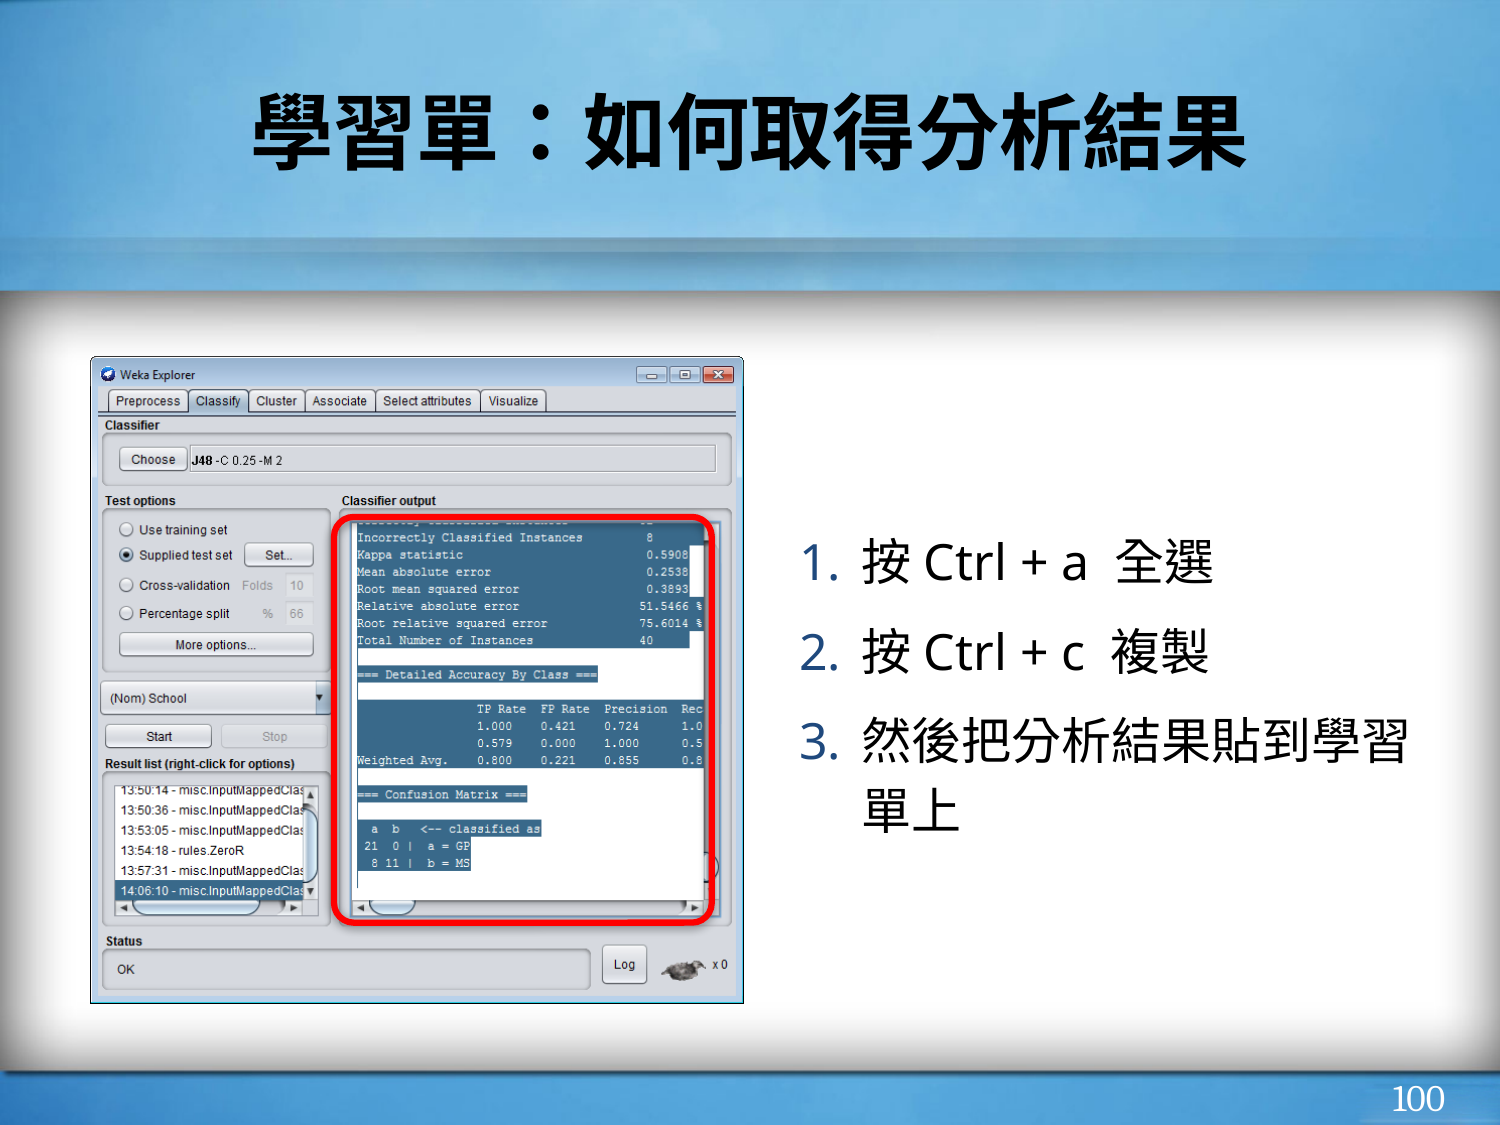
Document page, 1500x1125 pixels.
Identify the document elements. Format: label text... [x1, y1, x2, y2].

picture [0, 0, 1500, 1125]
title 學習單：如何取得分析結果 [78, 27, 1422, 232]
slide_number ‹#› [1350, 1074, 1488, 1118]
list 按Ctrl + a 全選 按Ctrl + c 複製 然後把分析結果貼到學習單上 [771, 293, 1432, 1067]
